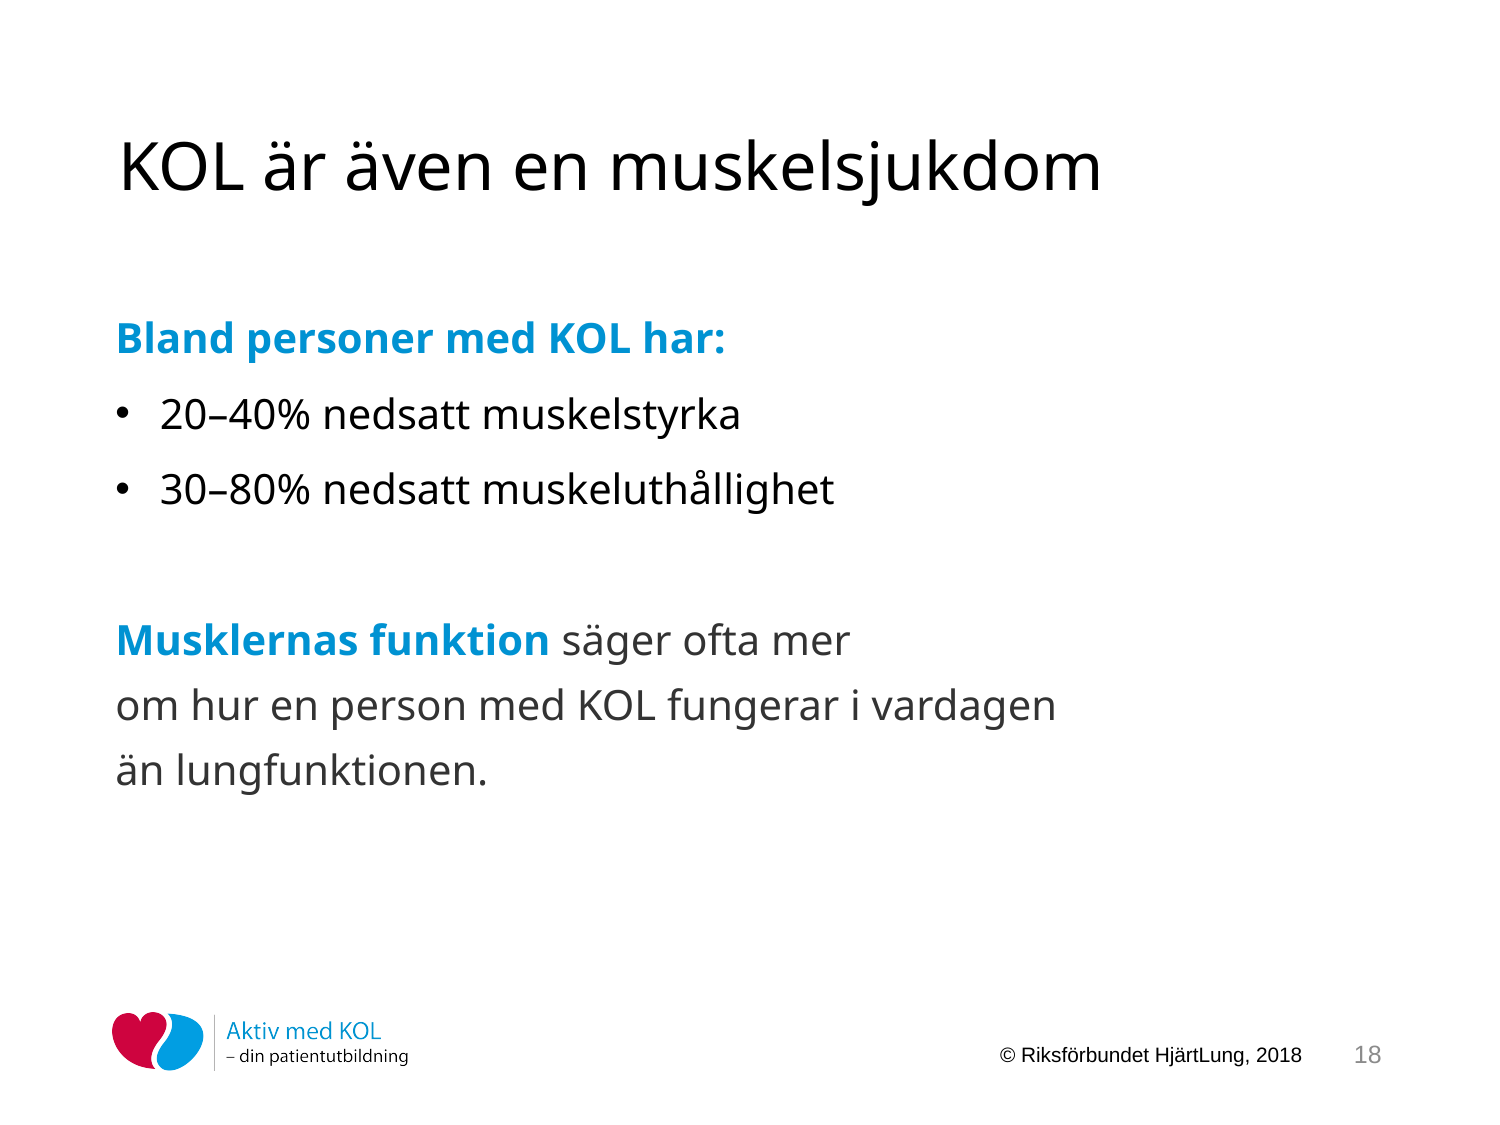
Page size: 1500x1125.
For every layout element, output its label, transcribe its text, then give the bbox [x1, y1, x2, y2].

picture [112, 1012, 409, 1071]
list Bland personer med KOL har: 20–40% nedsatt muskelstyrka 30–80% nedsatt muskeluthållighet [100, 299, 1395, 484]
text_box KOL är även en muskelsjukdom [103, 94, 1397, 312]
slide_number 18 [1059, 1023, 1397, 1084]
title Musklernas funktion säger ofta mer om hur en person med KOL fungerar i vardagen än lungfunktionen. [100, 590, 1395, 944]
